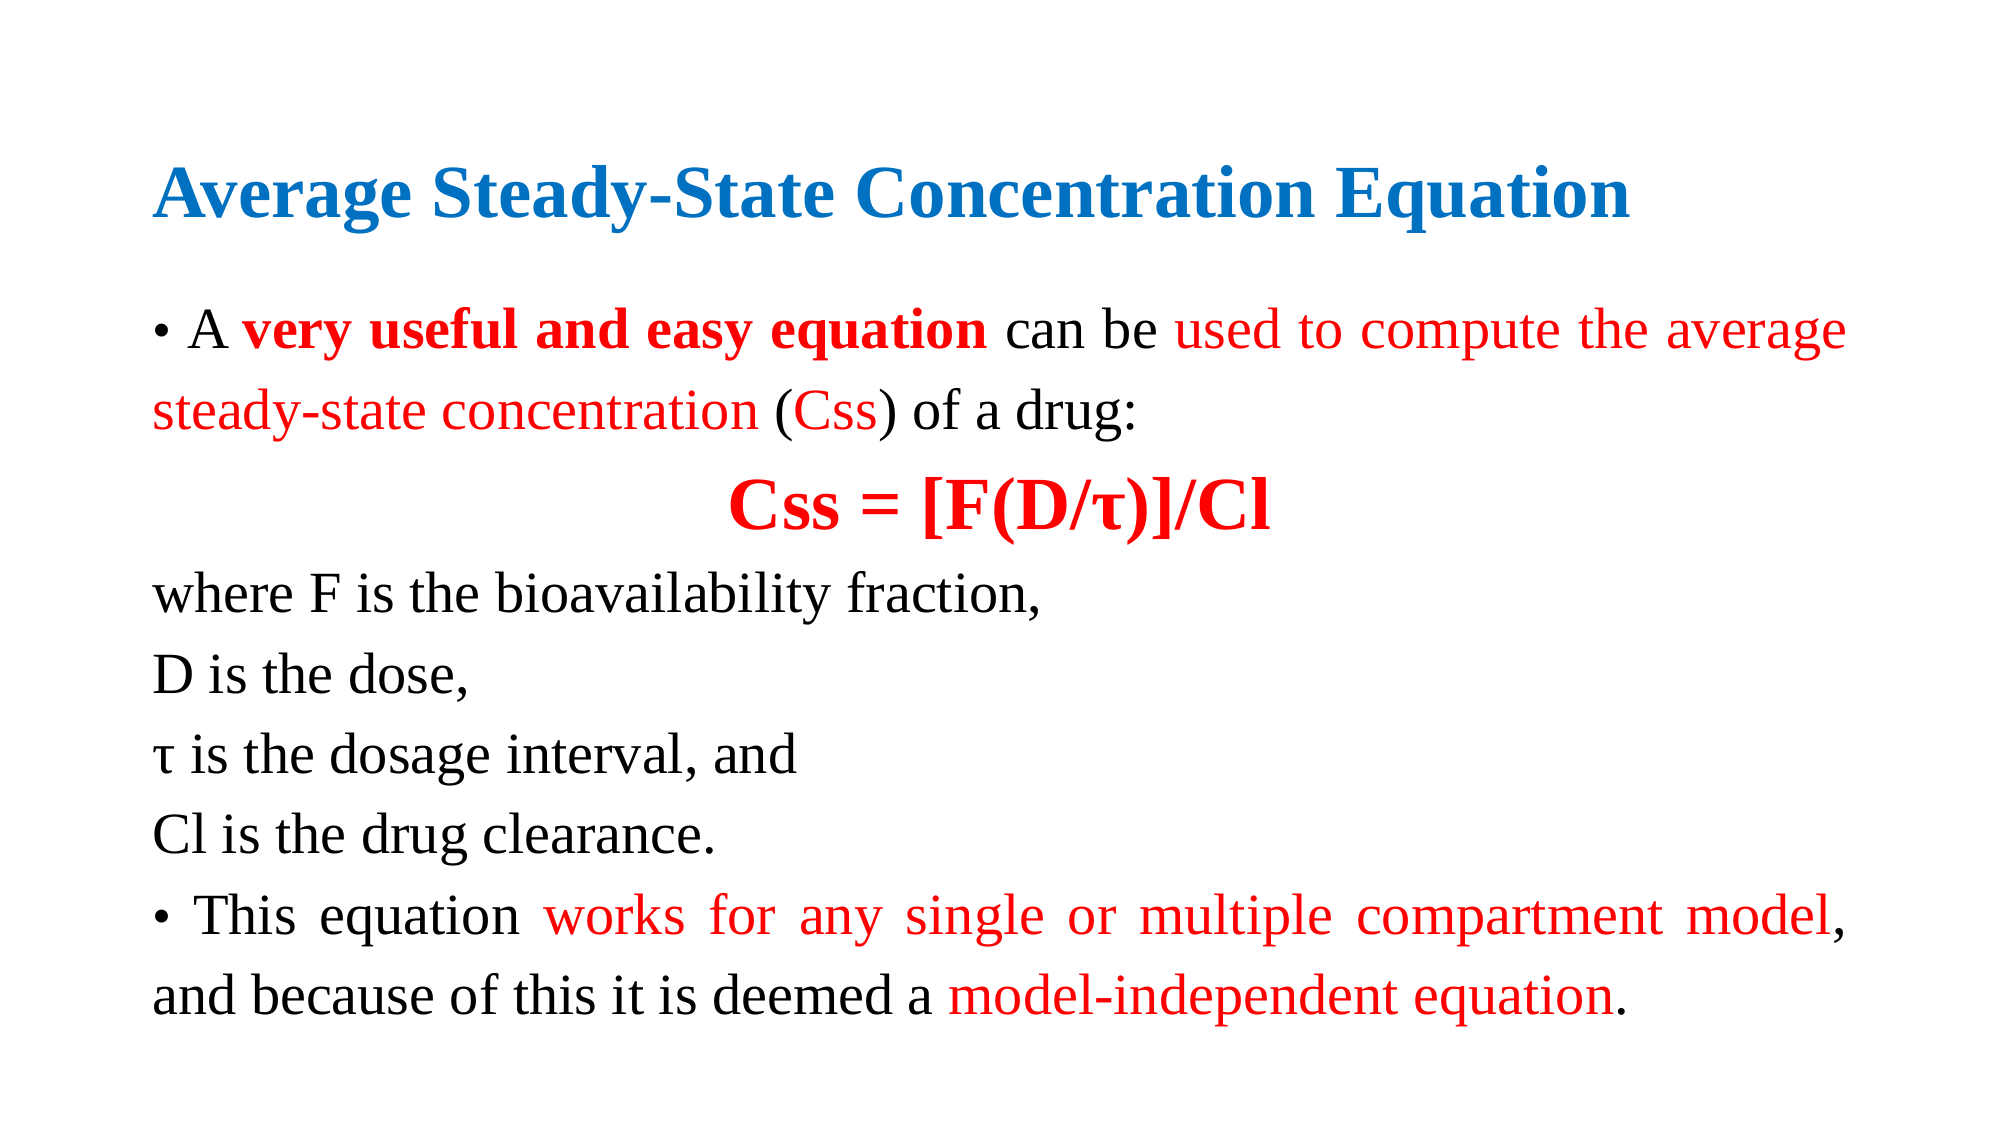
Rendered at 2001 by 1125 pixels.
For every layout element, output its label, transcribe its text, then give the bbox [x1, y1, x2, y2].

list • A very useful and easy equation can be used to compute the average steady-state concentration (Css) of a drug: Css = [F(D/τ)]/Cl where F is the bioavailability fraction, D is the dose, τ is the dosage interval, and Cl is the drug clearance. • This equation works for any single or multiple compartment model, and because of this it is deemed a model-independent equation. [137, 272, 1863, 1125]
title Average Steady-State Concentration Equation [137, 88, 1863, 272]
